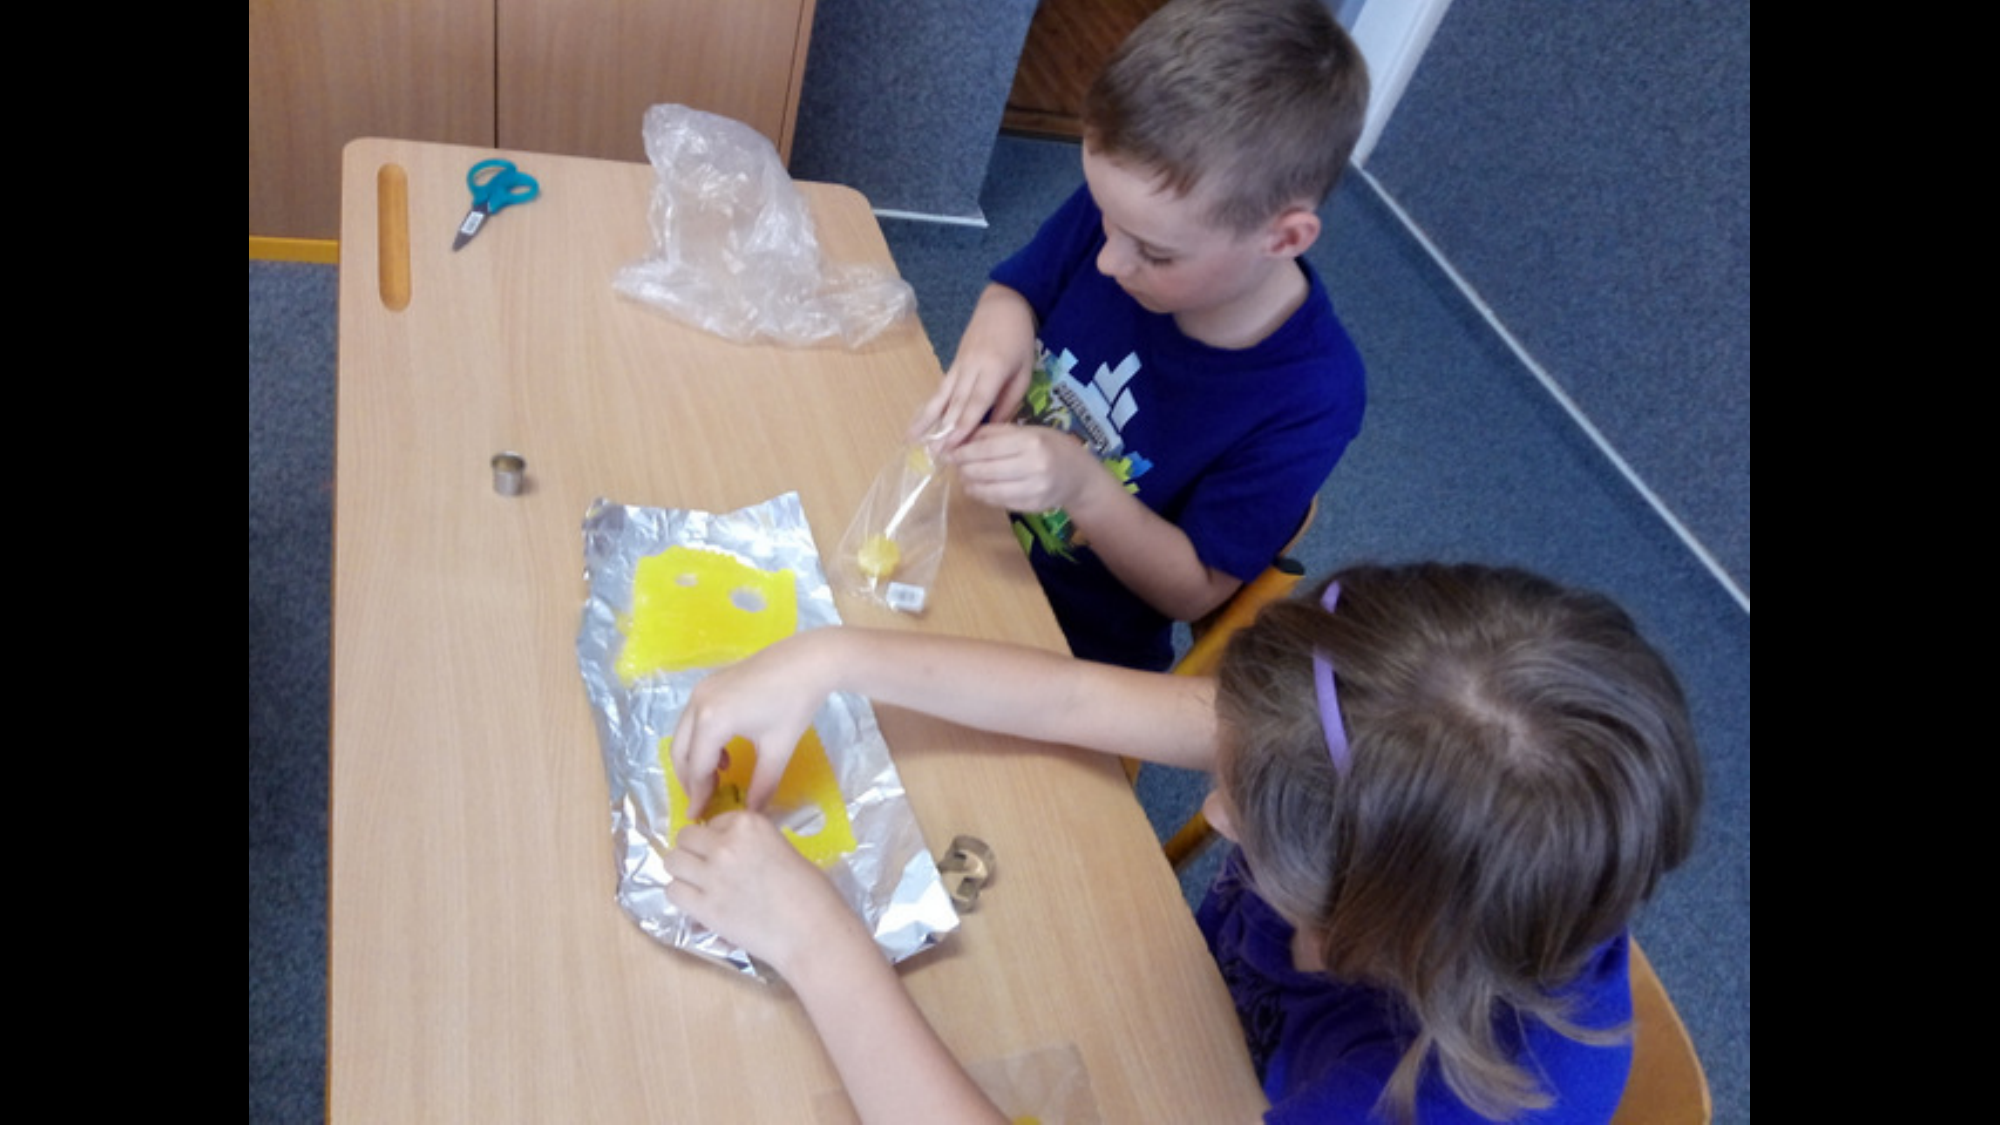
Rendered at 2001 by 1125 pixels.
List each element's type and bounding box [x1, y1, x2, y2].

picture [249, 0, 1750, 1125]
